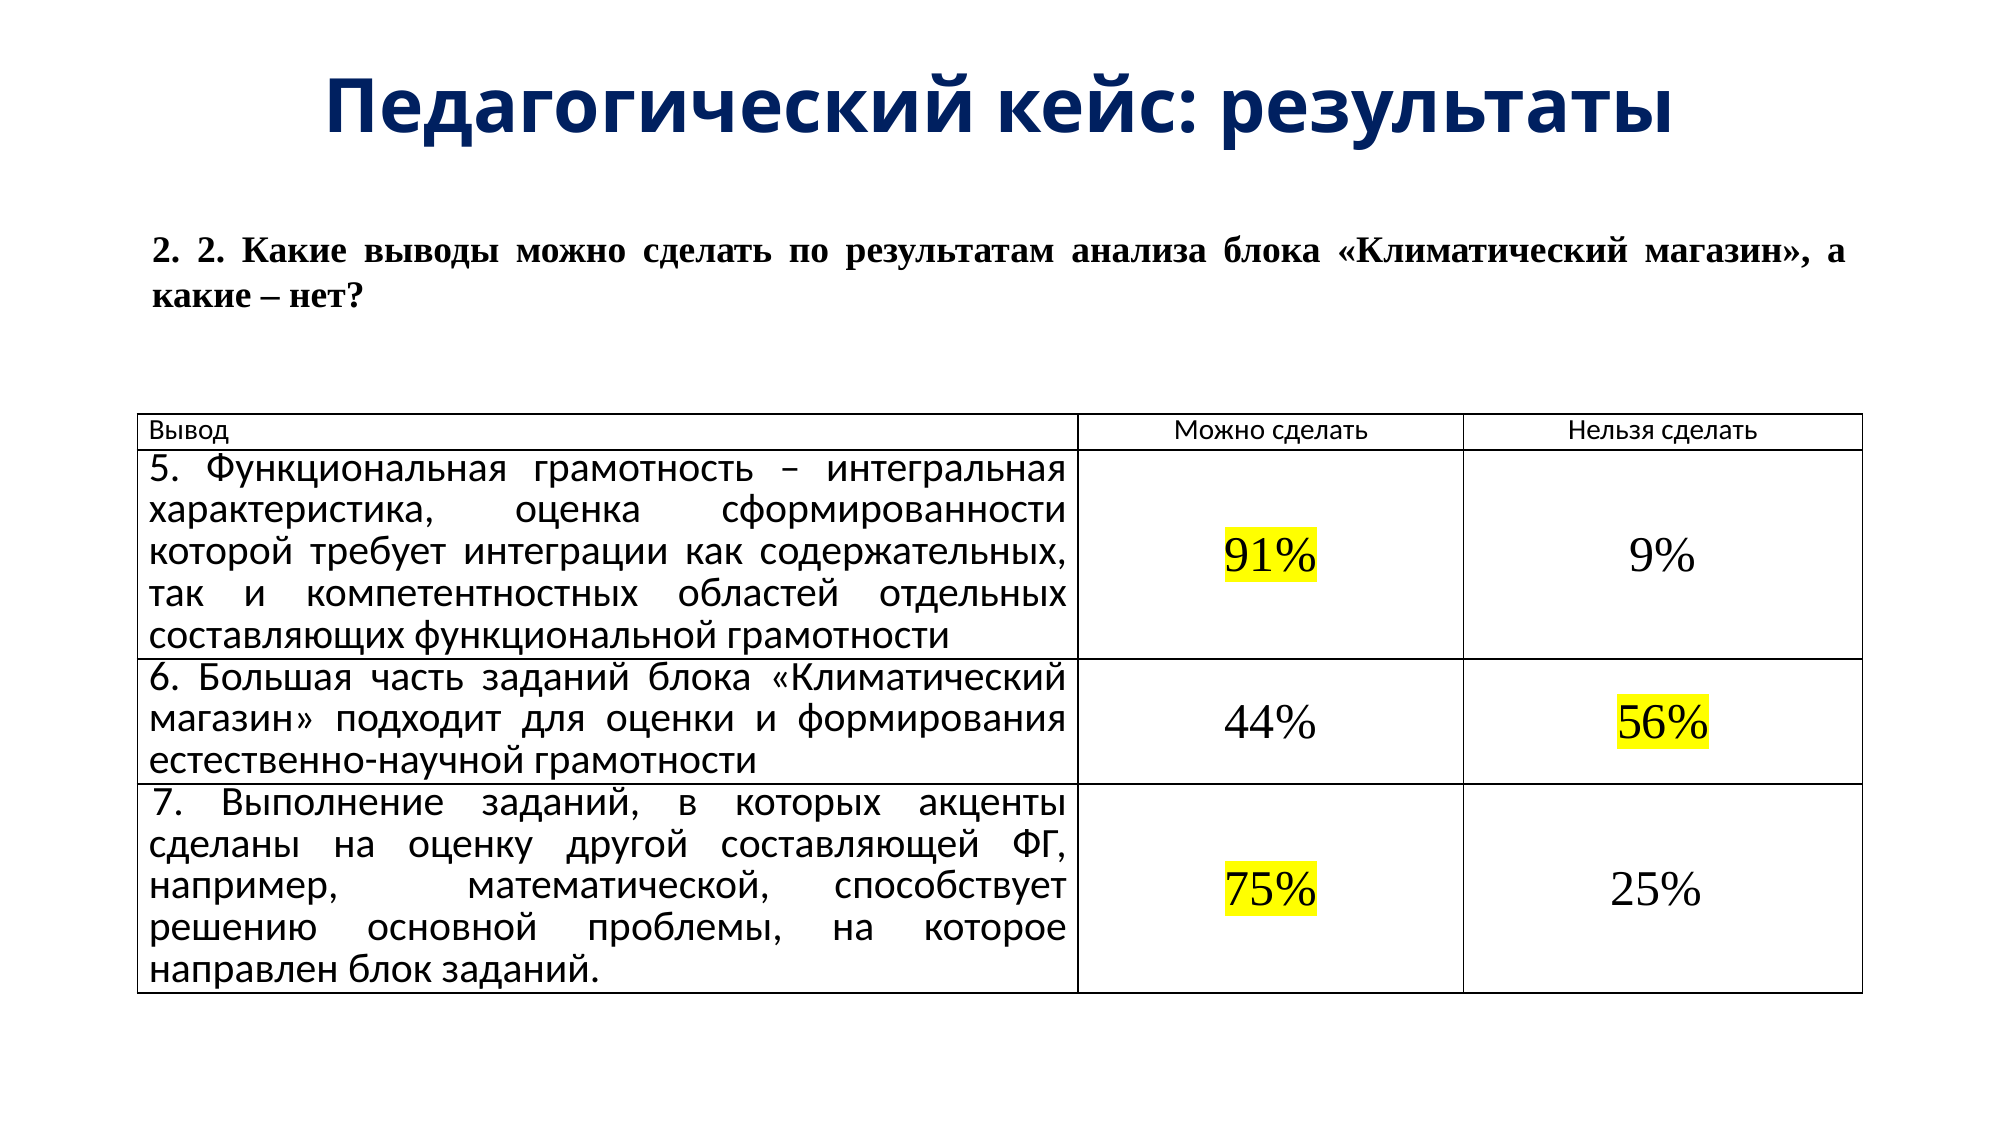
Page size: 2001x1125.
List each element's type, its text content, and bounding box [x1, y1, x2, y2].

table_cell 75% [1079, 785, 1463, 992]
table_cell 5. Функциональная грамотность – интегральная характеристика, оценка сформированности которой требует интеграции как содержательных, так и компетентностных областей отдельных составляющих функциональной грамотности [138, 451, 1077, 658]
text_box 2. 2. Какие выводы можно сделать по результатам анализа блока «Климатический магазин», а какие – нет? [137, 217, 1863, 323]
title Педагогический кейс: результаты [137, 0, 1863, 217]
table_header Можно сделать [1079, 415, 1463, 449]
table_header Нельзя сделать [1464, 415, 1862, 449]
table_cell 9% [1464, 451, 1862, 658]
table_cell 7. Выполнение заданий, в которых акценты сделаны на оценку другой составляющей ФГ, например, математической, способствует решению основной проблемы, на которое направлен блок заданий. [138, 785, 1077, 992]
table_header Вывод [138, 415, 1077, 449]
table_cell 25% [1464, 785, 1862, 992]
table_cell 91% [1079, 451, 1463, 658]
table_cell 44% [1079, 660, 1463, 783]
table_cell 56% [1464, 660, 1862, 783]
table_cell 6. Большая часть заданий блока «Климатический магазин» подходит для оценки и формирования естественно-научной грамотности [138, 660, 1077, 783]
